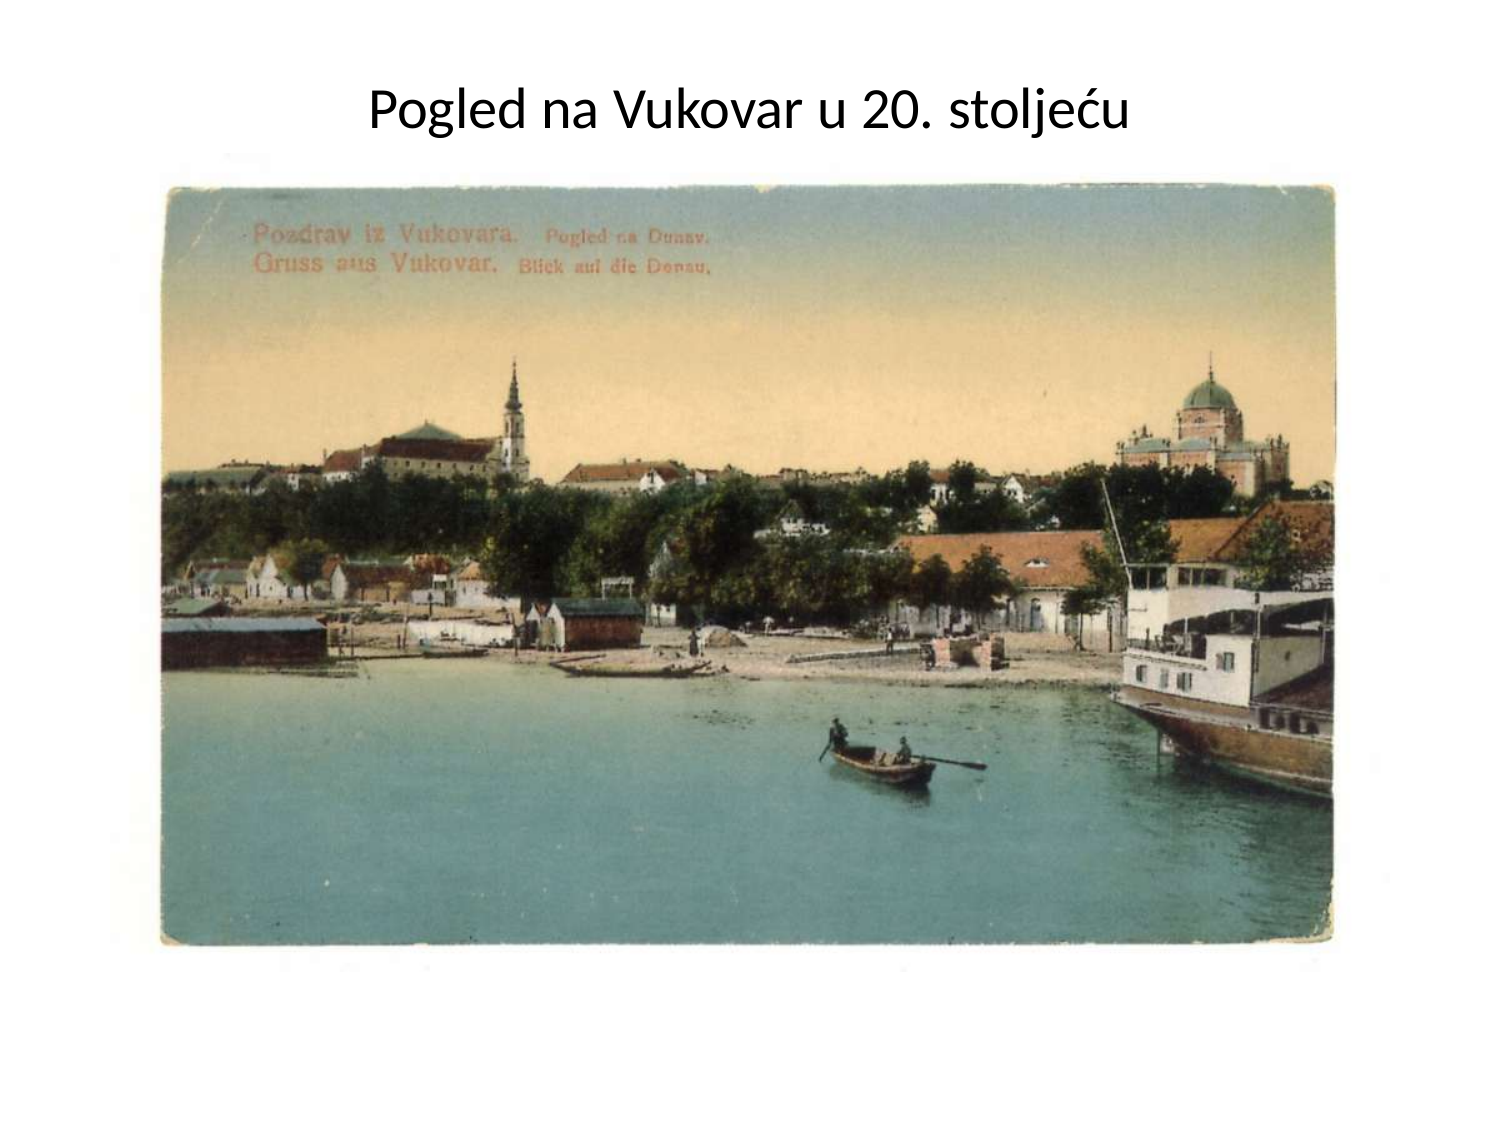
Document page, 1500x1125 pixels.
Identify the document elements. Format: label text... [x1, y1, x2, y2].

picture [109, 152, 1391, 973]
text_box Pogled na Vukovar u 20. stoljeću [212, 62, 1288, 148]
